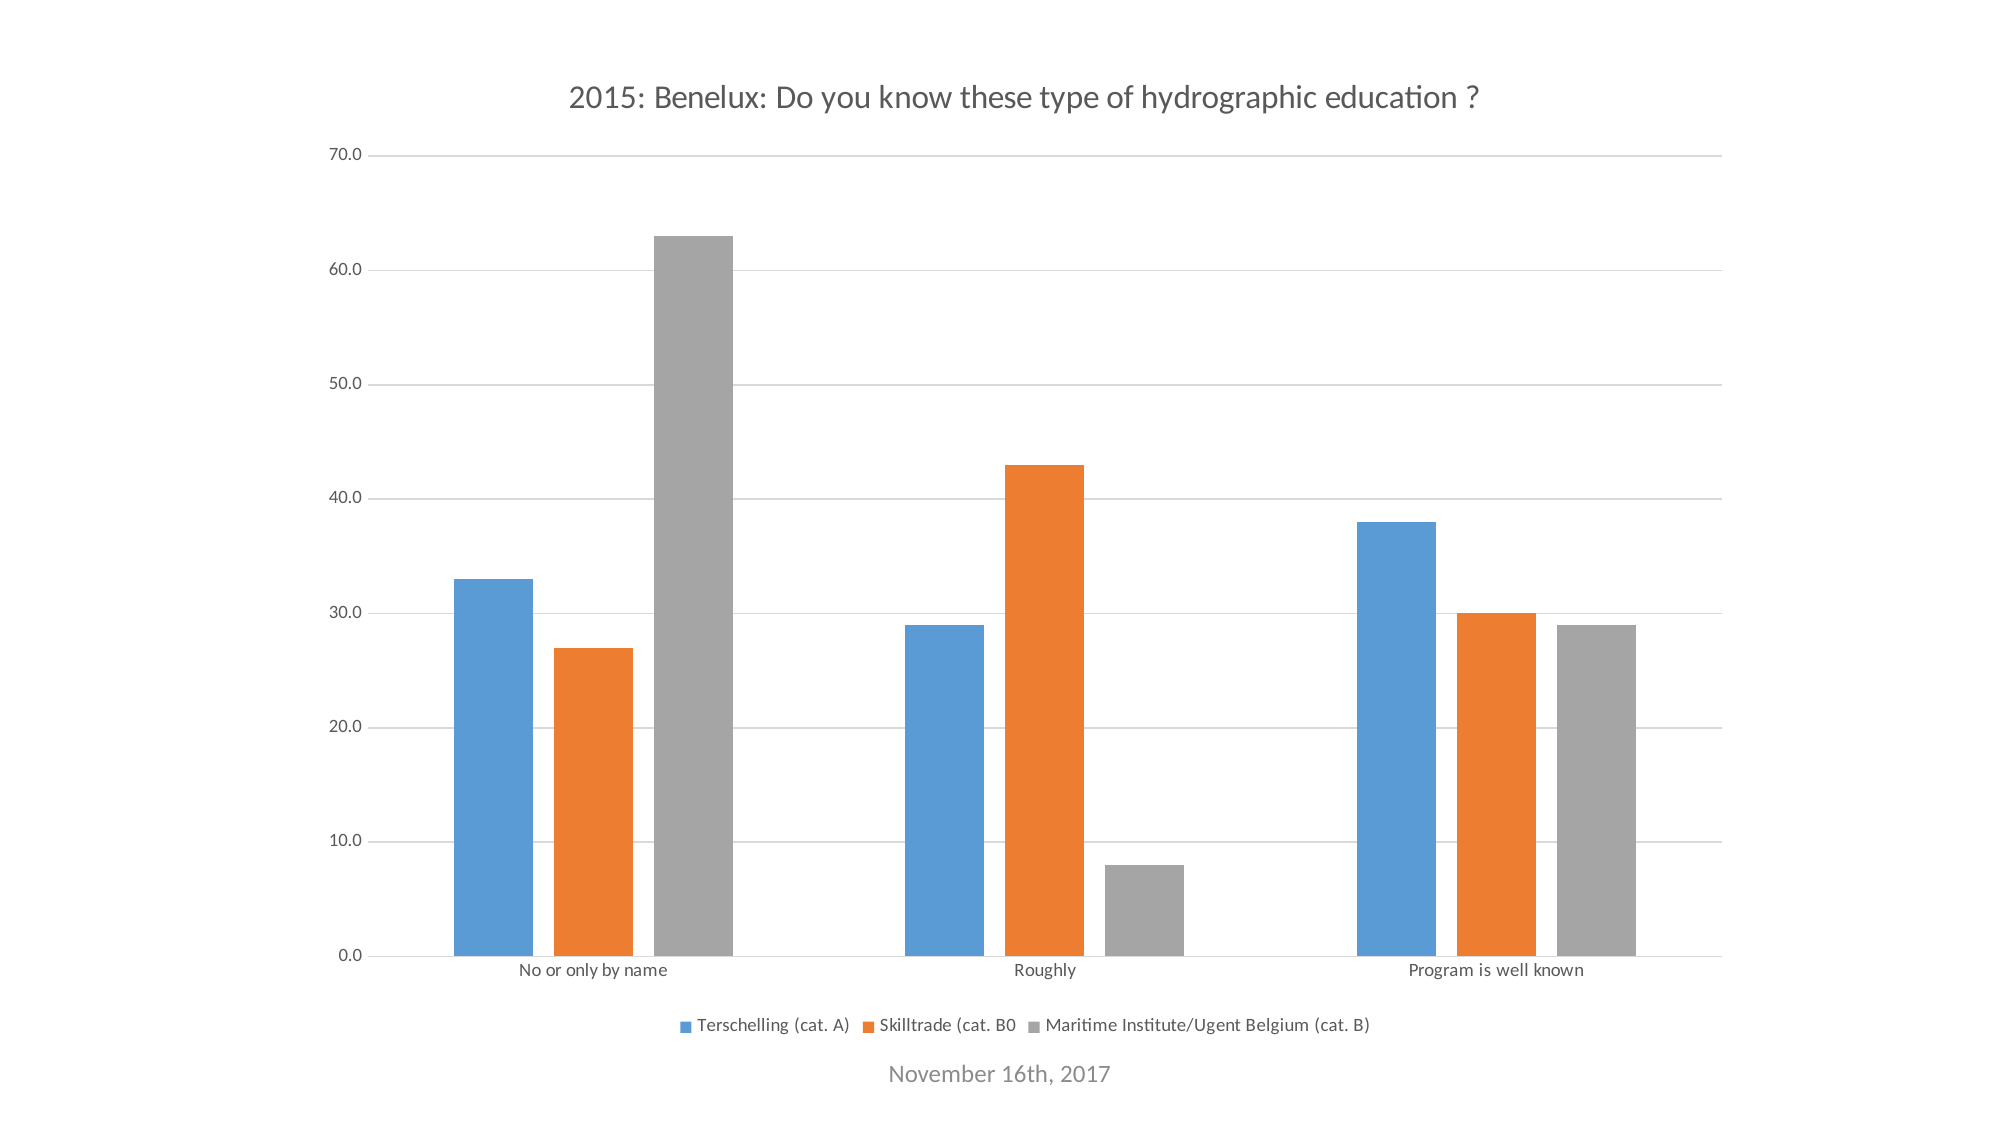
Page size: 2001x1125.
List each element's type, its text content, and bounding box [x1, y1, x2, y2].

footer November 16th, 2017 [662, 1043, 1338, 1103]
chart [299, 46, 1751, 1043]
